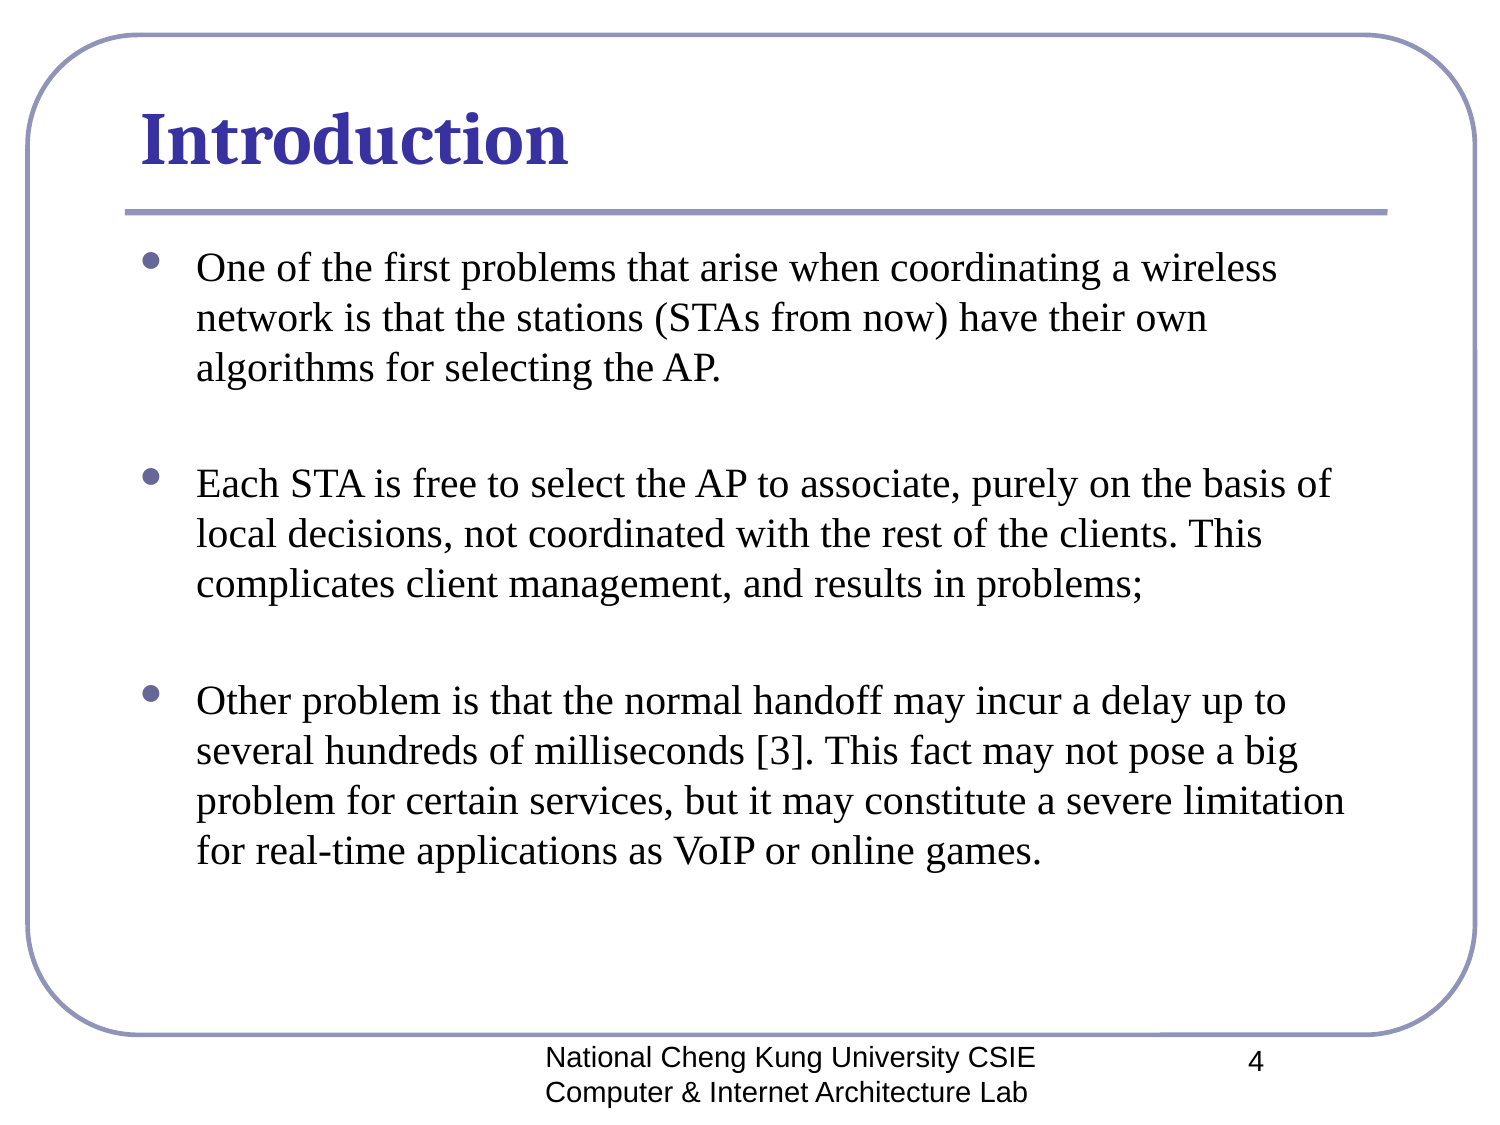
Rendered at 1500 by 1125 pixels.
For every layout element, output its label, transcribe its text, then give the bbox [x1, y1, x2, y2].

title Introduction [125, 90, 1388, 188]
slide_number 4 [1124, 1034, 1388, 1111]
list One of the first problems that arise when coordinating a wireless network is that the stations (STAs from now) have their own algorithms for selecting the AP. Each STA is free to select the AP to associate, purely on the basis of local decisions, not coordinated with the rest of the clients. This complicates client management, and results in problems; Other problem is that the normal handoff may incur a delay up to several hundreds of milliseconds [3]. This fact may not pose a big problem for certain services, but it may constitute a severe limitation for real-time applications as VoIP or online games. [125, 231, 1388, 975]
footer National Cheng Kung University CSIE Computer & Internet Architecture Lab [466, 1030, 1117, 1107]
